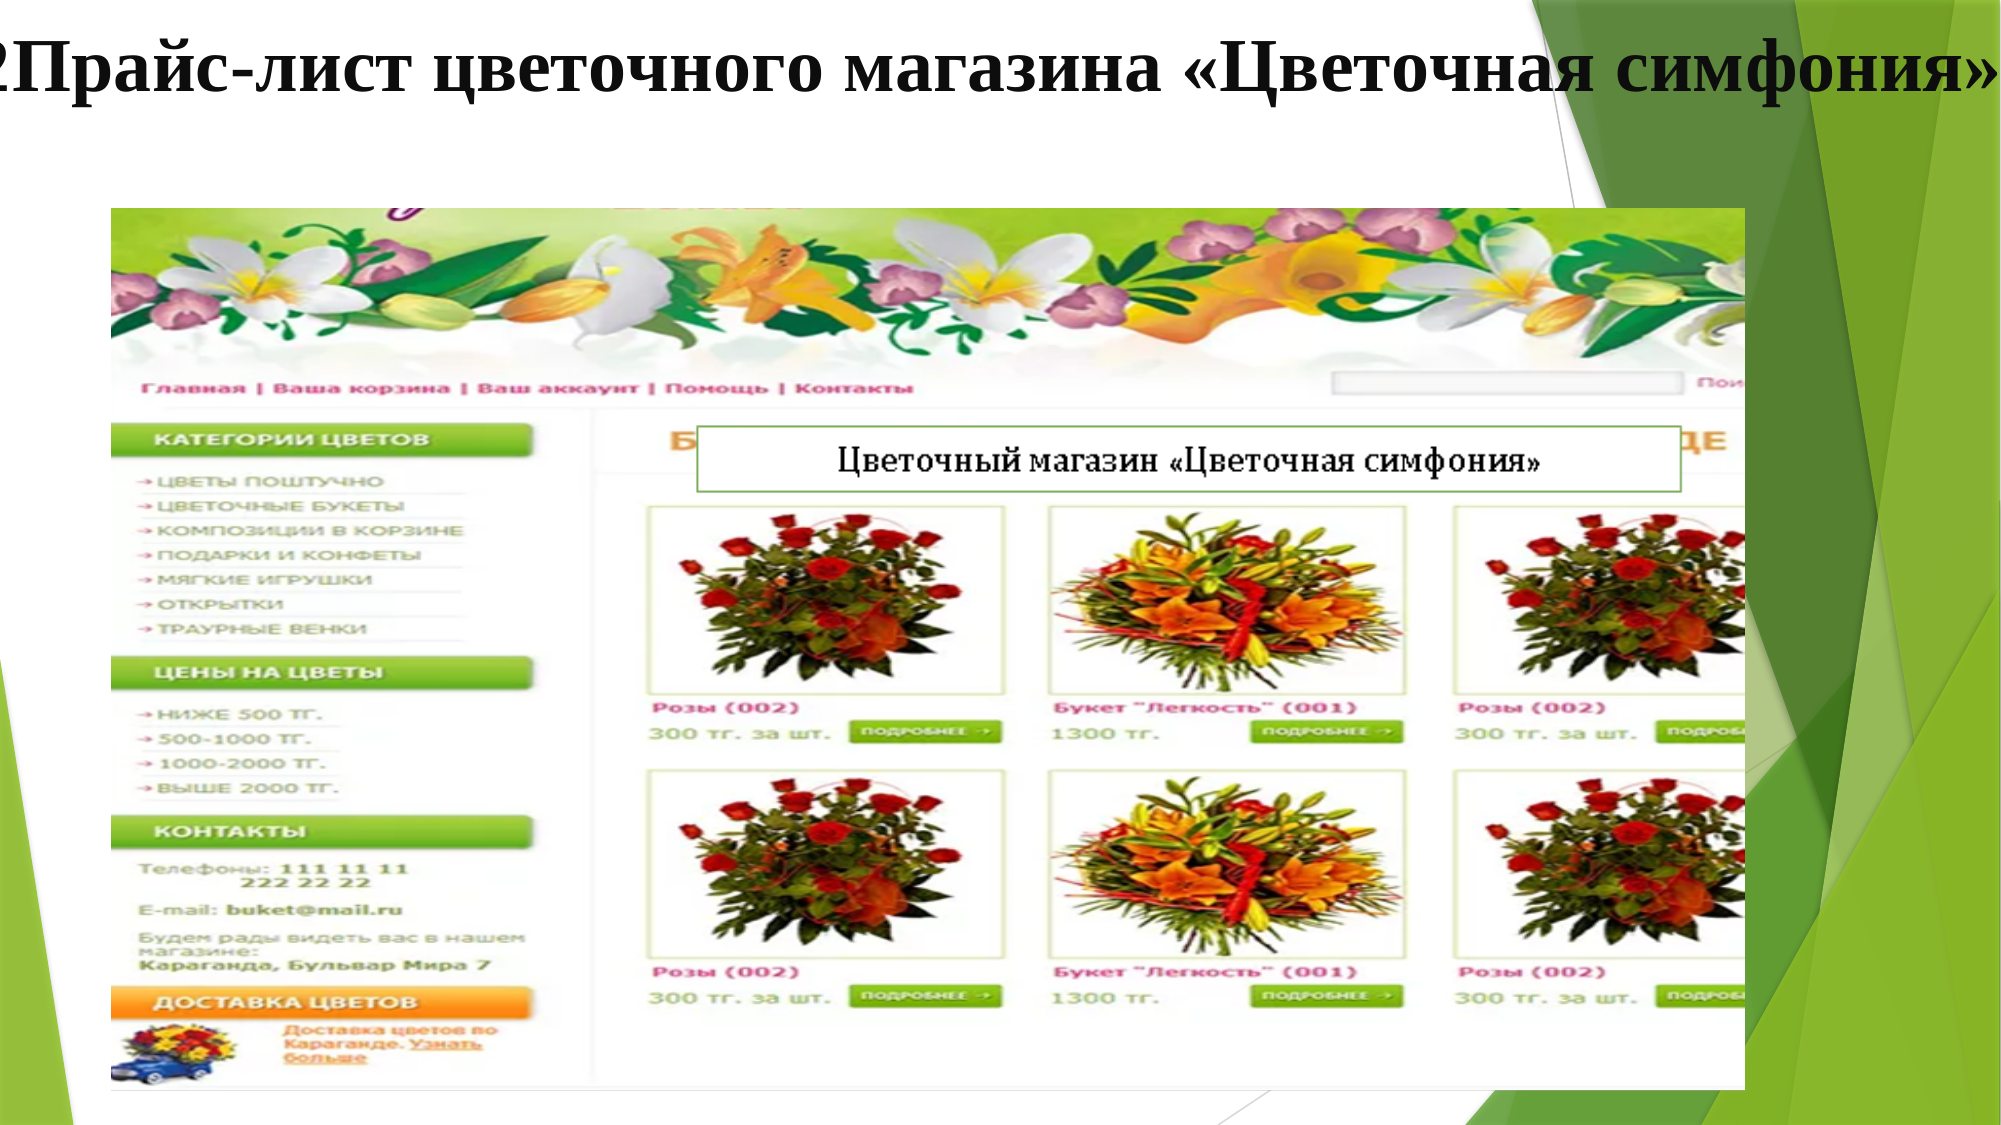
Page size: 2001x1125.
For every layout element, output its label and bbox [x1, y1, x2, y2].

picture [0, 21, 2000, 179]
picture [694, 424, 1687, 495]
list [110, 207, 1746, 1093]
